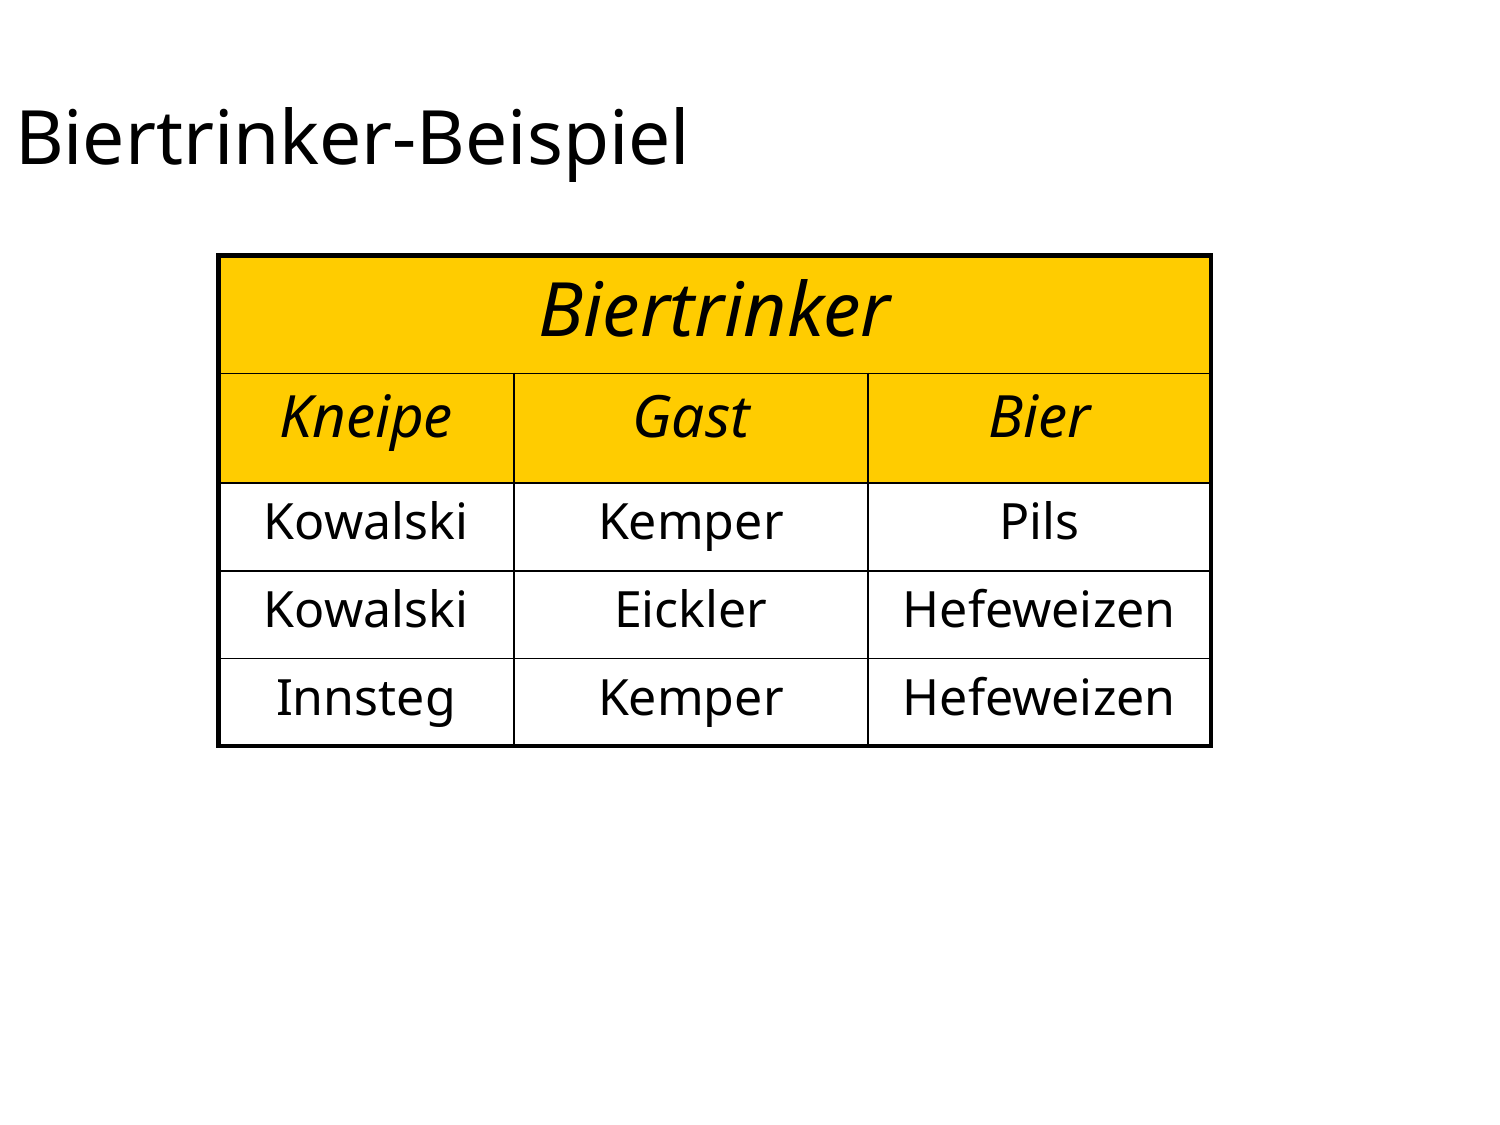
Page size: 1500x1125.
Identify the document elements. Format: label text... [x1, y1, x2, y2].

table_header Biertrinker [221, 258, 1209, 373]
table_cell Pils [869, 484, 1209, 570]
table_cell Gast [515, 374, 867, 482]
table_cell Kneipe [221, 374, 513, 482]
table_cell Hefeweizen [869, 659, 1209, 744]
table_cell Kowalski [221, 572, 513, 658]
table_cell Kemper [515, 659, 867, 744]
table_cell Kemper [515, 484, 867, 570]
table_cell Eickler [515, 572, 867, 658]
table_cell Kowalski [221, 484, 513, 570]
table_cell Bier [869, 374, 1209, 482]
title Biertrinker-Beispiel [0, 0, 1500, 188]
table_cell Innsteg [221, 659, 513, 744]
table_cell Hefeweizen [869, 572, 1209, 658]
